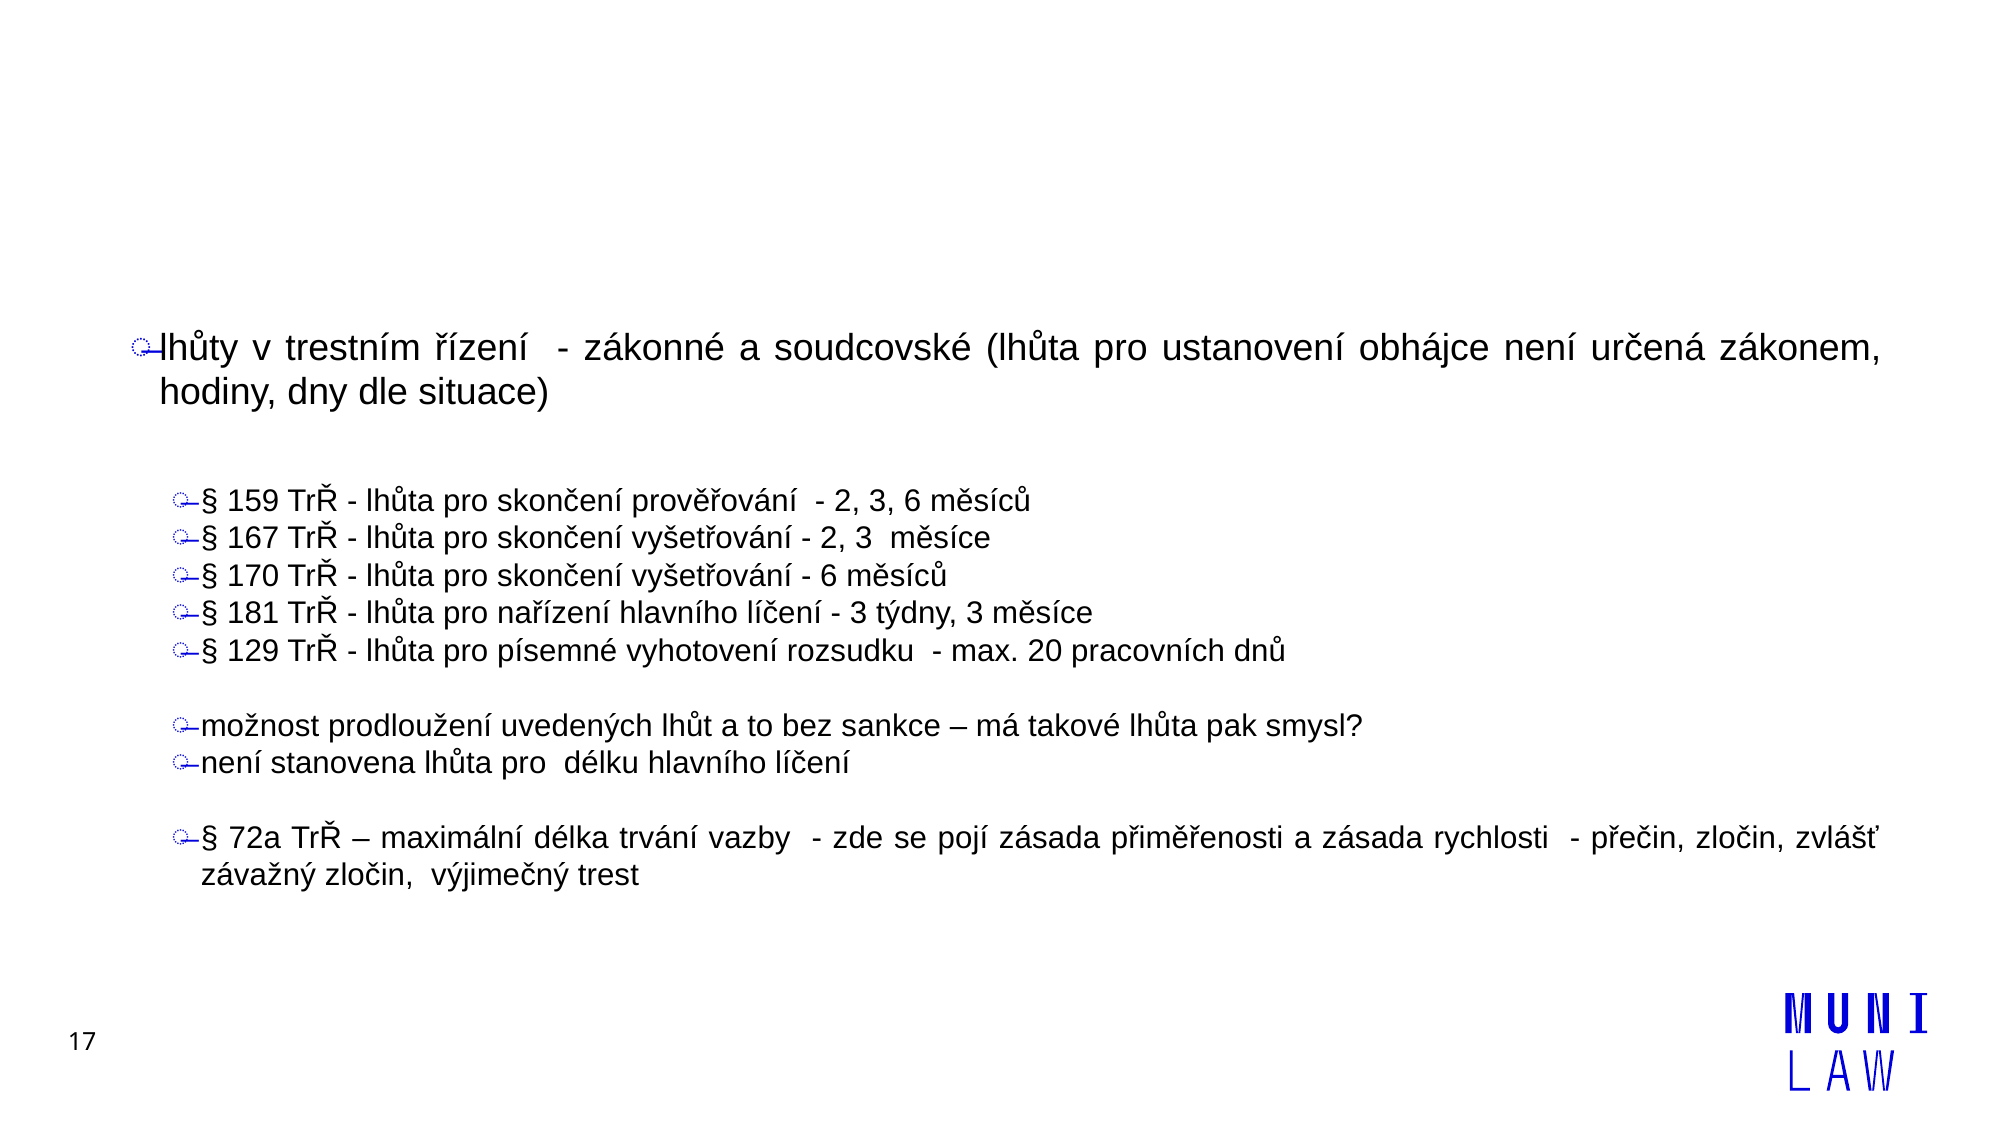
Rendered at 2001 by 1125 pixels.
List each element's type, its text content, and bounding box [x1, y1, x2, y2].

slide_number 17 [67, 1021, 110, 1063]
list lhůty v trestním řízení - zákonné a soudcovské (lhůta pro ustanovení obhájce není určená zákonem, hodiny, dny dle situace) § 159 TrŘ - lhůta pro skončení prověřování - 2, 3, 6 měsíců § 167 TrŘ - lhůta pro skončení vyšetřování - 2, 3 měsíce § 170 TrŘ - lhůta pro skončení vyšetřování - 6 měsíců § 181 TrŘ - lhůta pro nařízení hlavního líčení - 3 týdny, 3 měsíce § 129 TrŘ - lhůta pro písemné vyhotovení rozsudku - max. 20 pracovních dnů možnost prodloužení uvedených lhůt a to bez sankce – má takové lhůta pak smysl? není stanovena lhůta pro délku hlavního líčení § 72a TrŘ – maximální délka trvání vazby - zde se pojí zásada přiměřenosti a zásada rychlosti - přečin, zločin, zvlášť závažný zločin, výjimečný trest [118, 277, 1883, 957]
